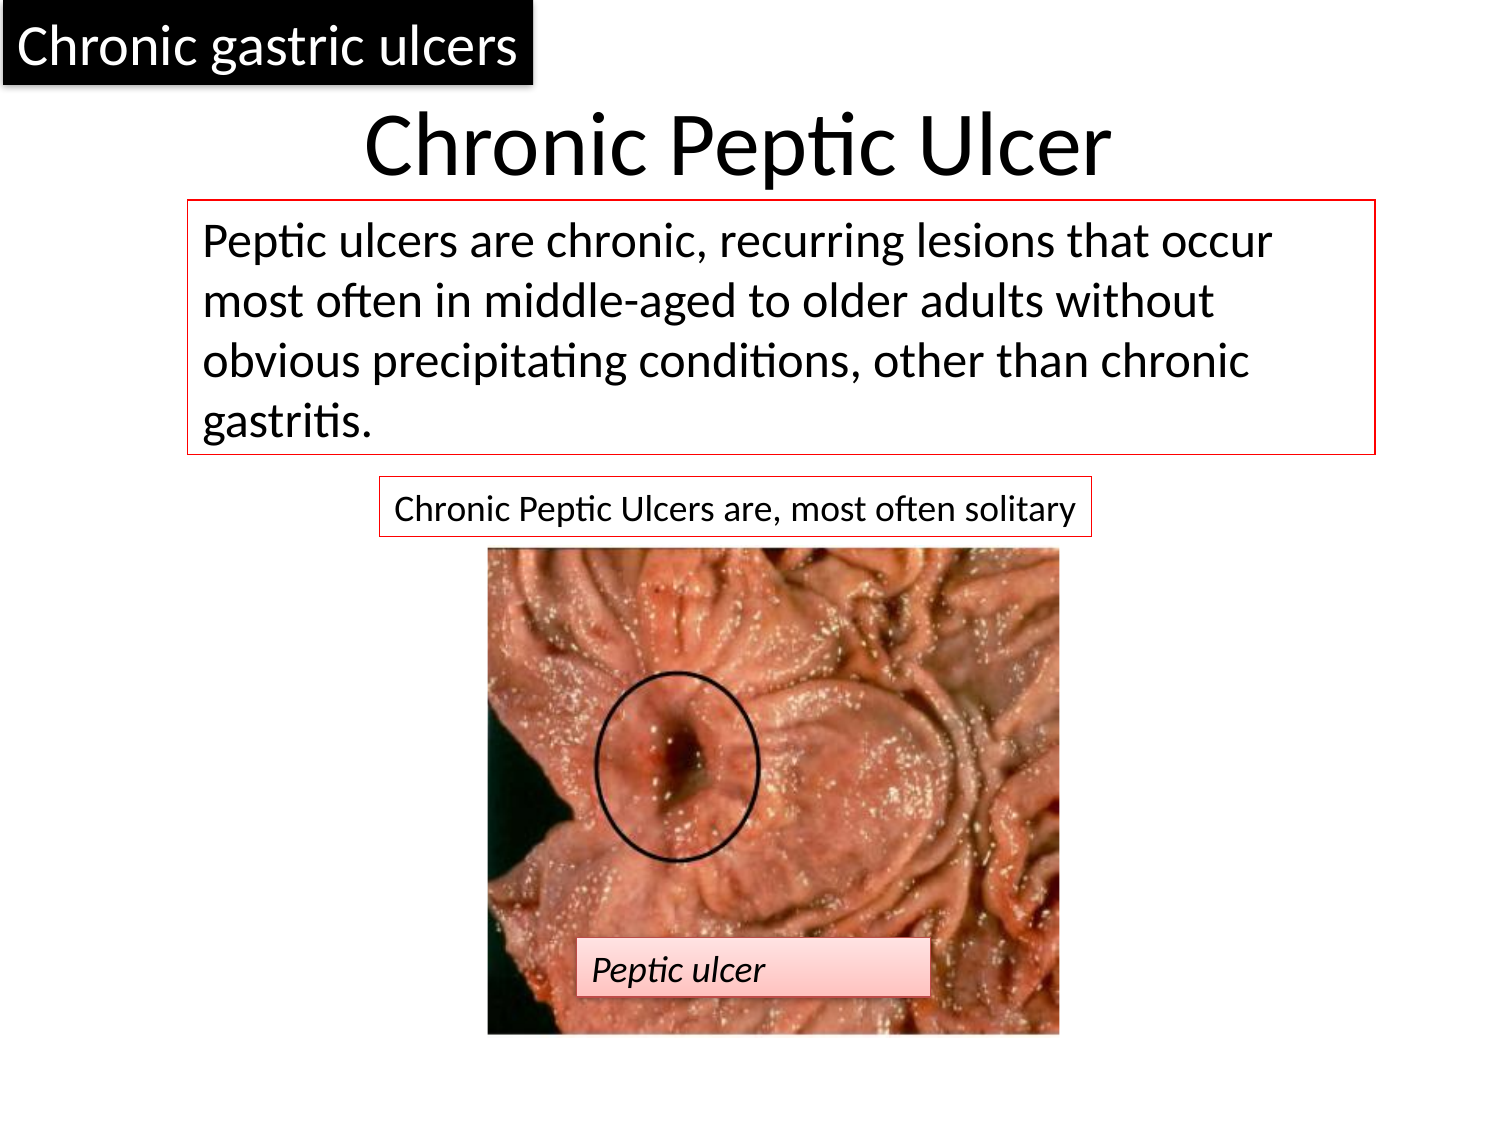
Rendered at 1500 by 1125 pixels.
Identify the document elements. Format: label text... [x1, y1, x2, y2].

picture [487, 544, 1060, 1038]
text_box Chronic Peptic Ulcers are, most often solitary [379, 476, 1092, 537]
text_box Peptic ulcers are chronic, recurring lesions that occur most often in middle-aged to older adults without obvious precipitating conditions, other than chronic gastritis. [187, 199, 1375, 455]
text_box Chronic gastric ulcers [3, 0, 534, 85]
title Chronic Peptic Ulcer [75, 45, 1425, 233]
